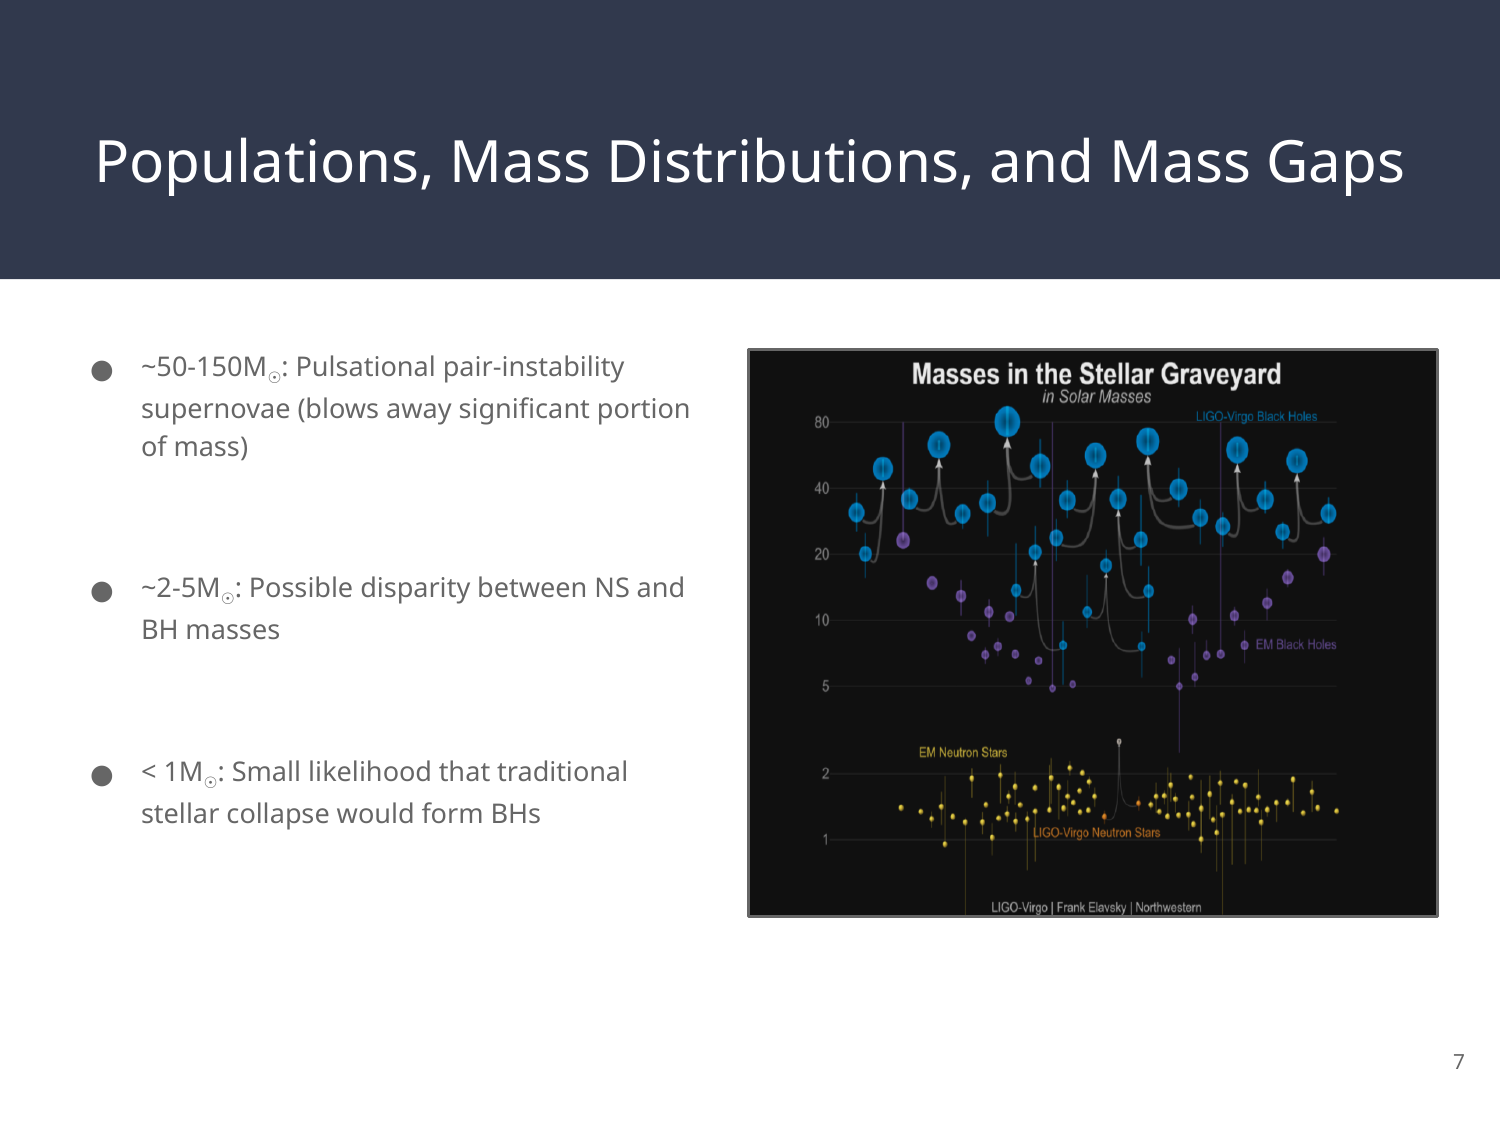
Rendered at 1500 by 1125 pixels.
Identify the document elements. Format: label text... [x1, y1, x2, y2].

list ~50-150M☉: Pulsational pair-instability supernovae (blows away significant portion of mass) ~2-5M☉: Possible disparity between NS and BH masses < 1M☉: Small likelihood that traditional stellar collapse would form BHs [51, 329, 708, 1003]
slide_number 7 [1389, 1019, 1480, 1106]
title Populations, Mass Distributions, and Mass Gaps [51, 109, 1449, 246]
picture [749, 350, 1437, 916]
